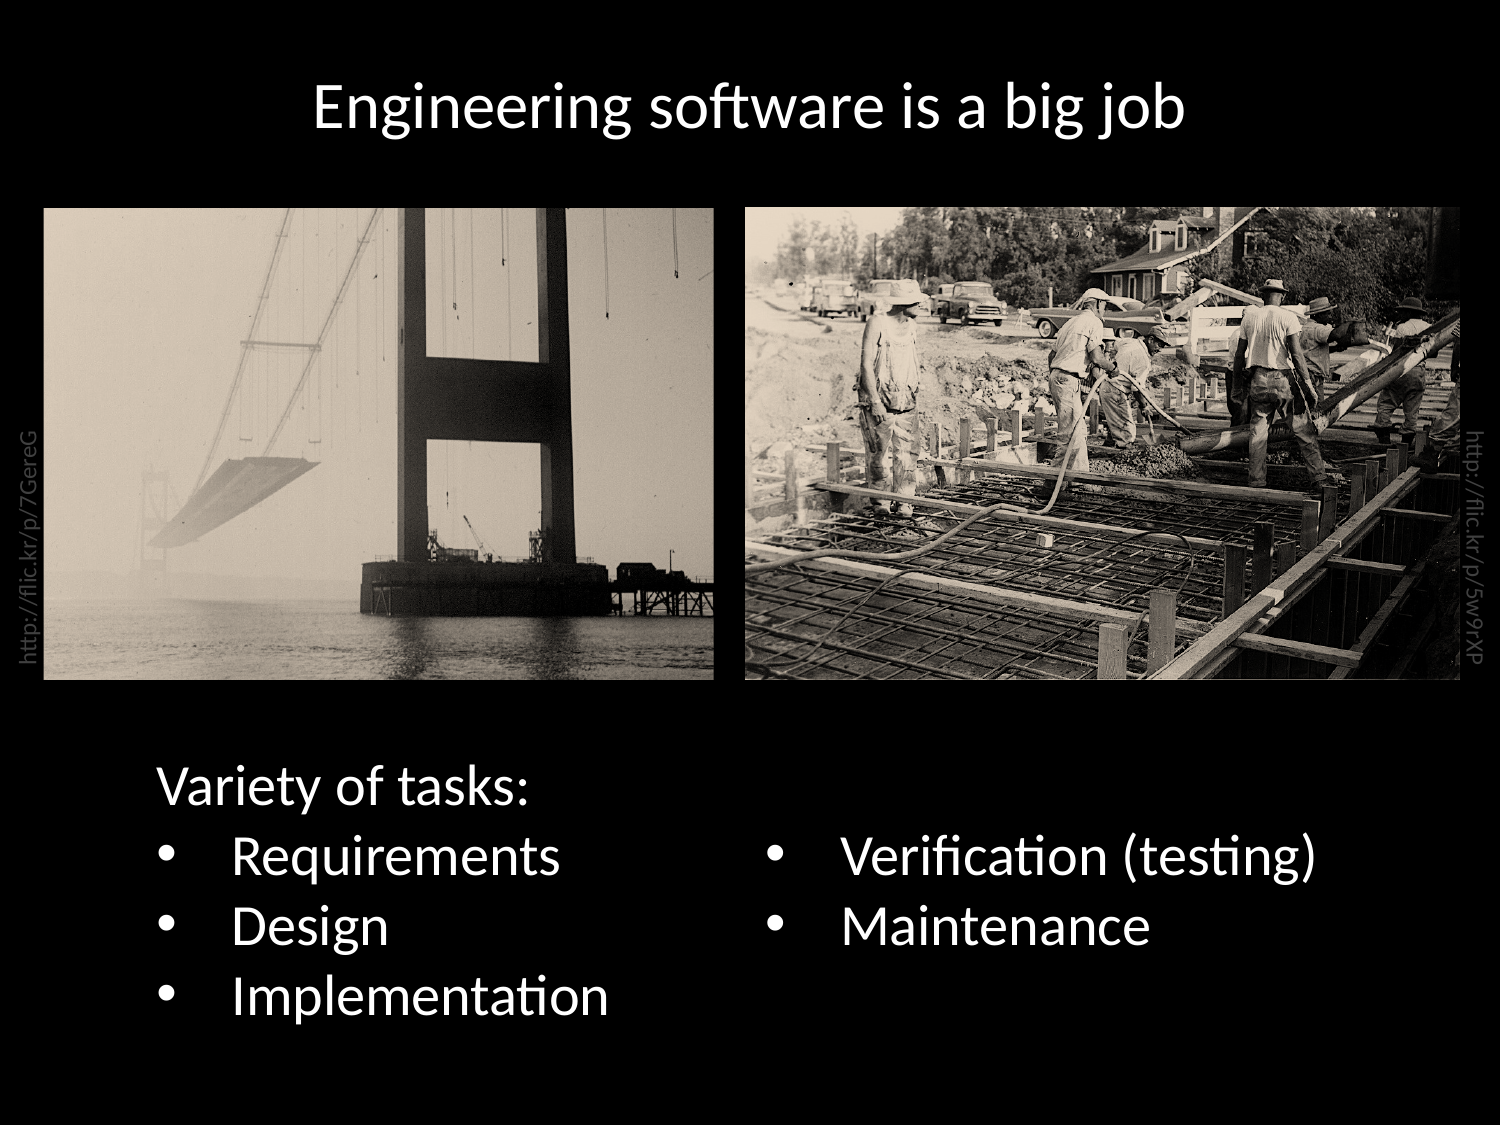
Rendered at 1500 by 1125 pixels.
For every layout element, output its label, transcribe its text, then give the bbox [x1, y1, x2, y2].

text_box http://flic.kr/p/7GereG [3, 415, 38, 680]
text_box Variety of tasks: Requirements Design Implementation Verification (testing) Maintenance [141, 740, 1359, 1082]
text_box Engineering software is a big job [0, 54, 1500, 149]
picture [745, 207, 1460, 680]
text_box http://flic.kr/p/5w9rXP [1464, 415, 1499, 680]
picture [43, 207, 714, 680]
